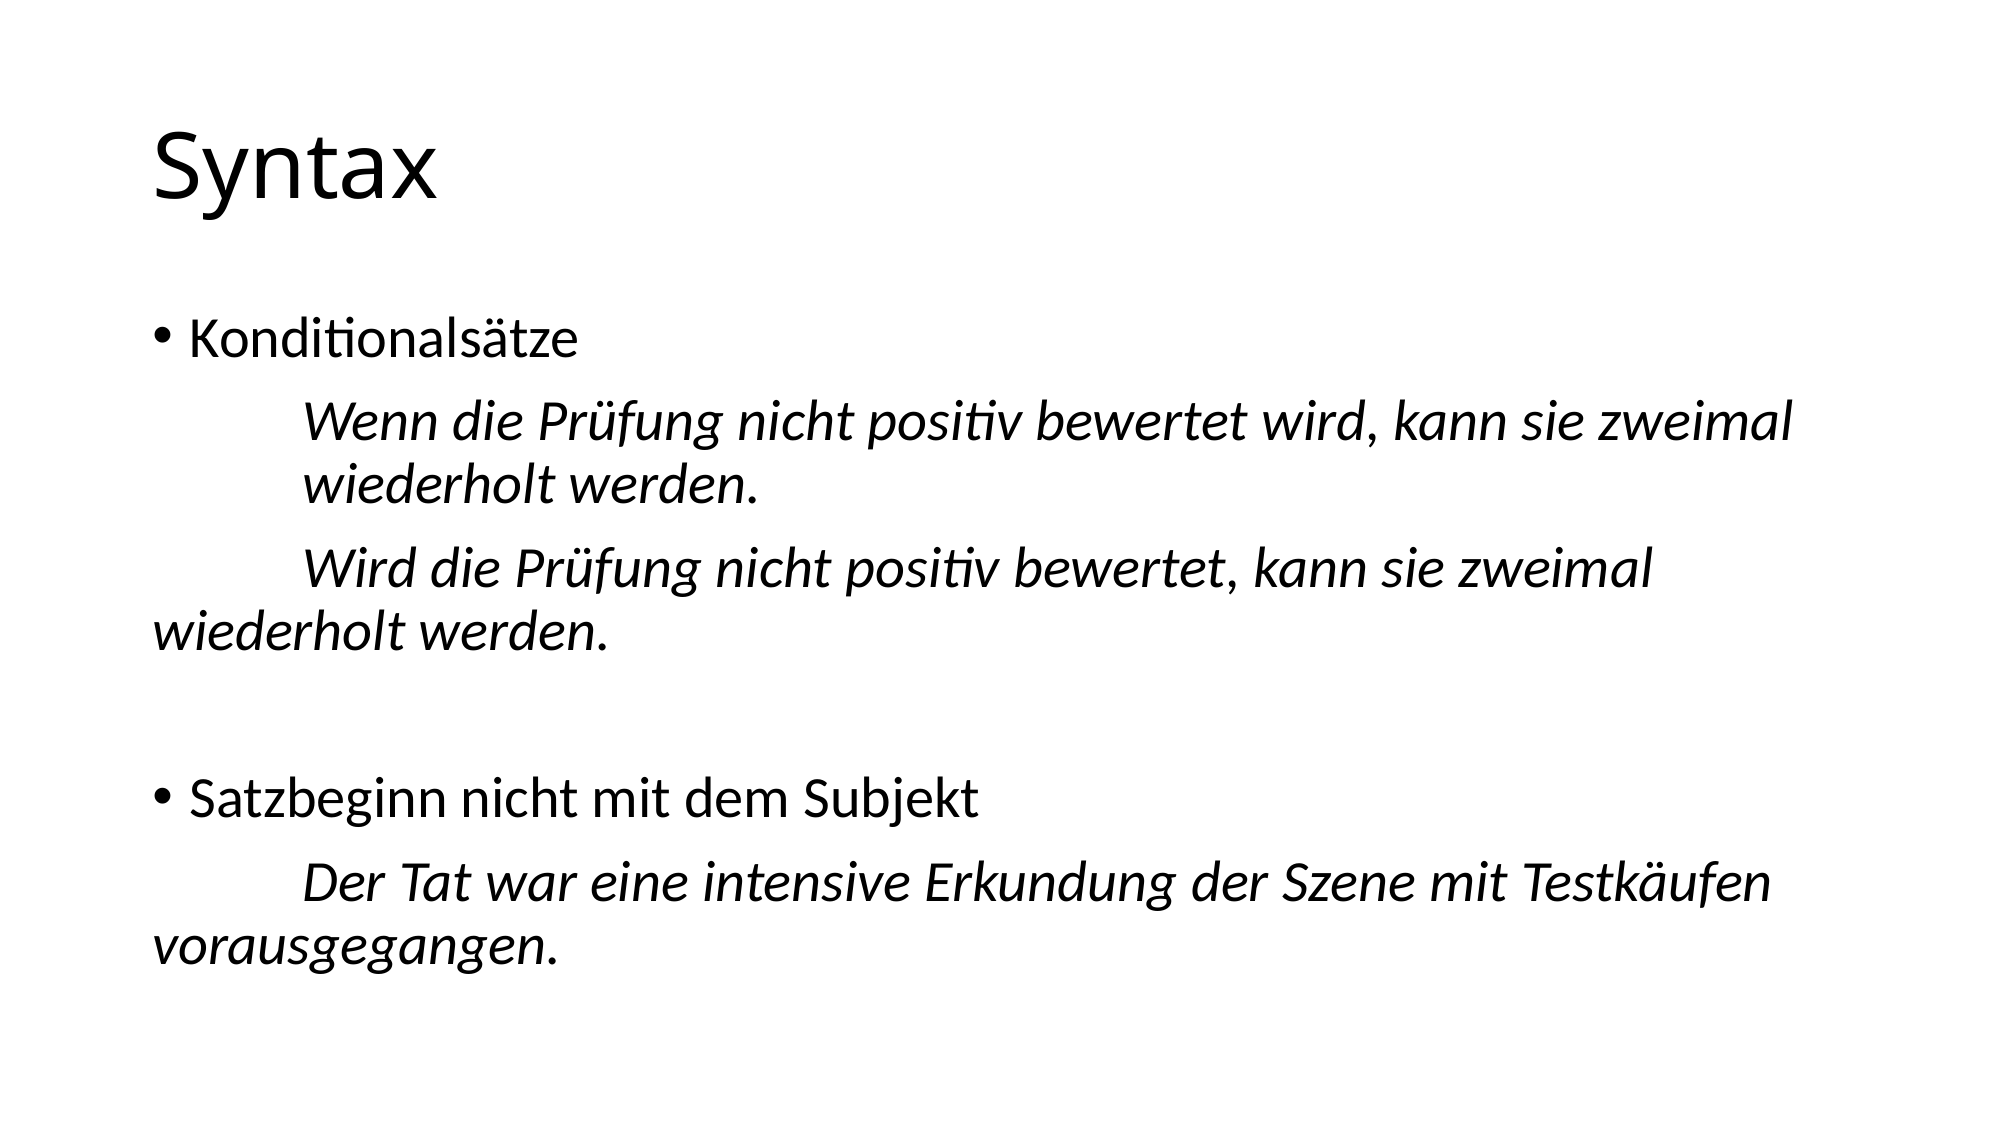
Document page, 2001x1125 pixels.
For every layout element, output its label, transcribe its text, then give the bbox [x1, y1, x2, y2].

list Konditionalsätze Wenn die Prüfung nicht positiv bewertet wird, kann sie zweimal wiederholt werden. Wird die Prüfung nicht positiv bewertet, kann sie zweimal wiederholt werden. Satzbeginn nicht mit dem Subjekt Der Tat war eine intensive Erkundung der Szene mit Testkäufen vorausgegangen. [137, 299, 1863, 1014]
title Syntax [137, 59, 1863, 278]
